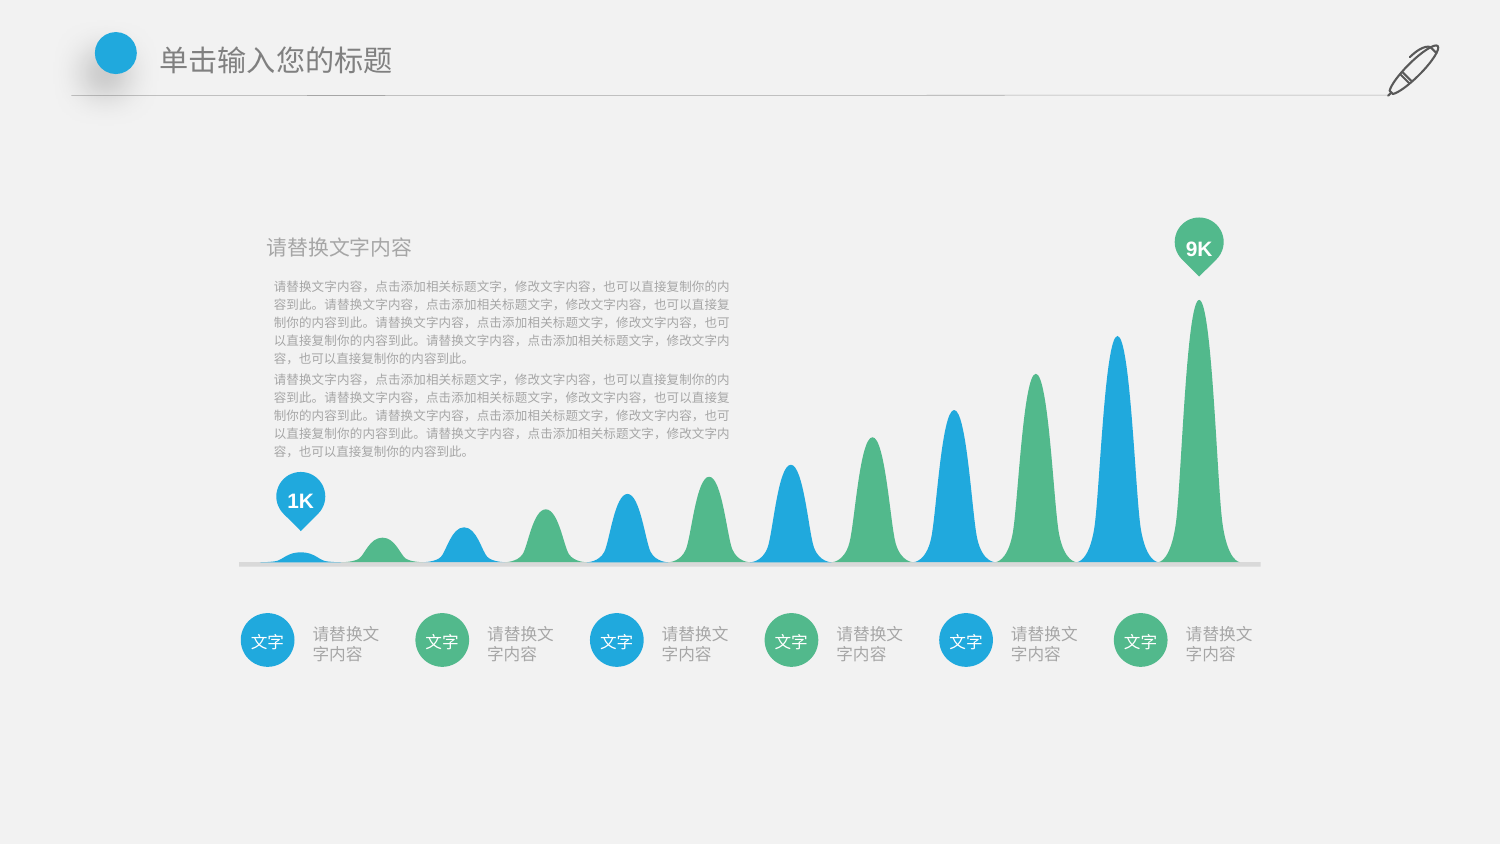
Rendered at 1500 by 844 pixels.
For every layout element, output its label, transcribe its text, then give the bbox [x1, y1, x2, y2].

text_box 9K [1175, 225, 1224, 267]
text_box [504, 509, 586, 563]
text_box [1076, 335, 1158, 563]
text_box [341, 537, 423, 563]
text_box 文字 [762, 611, 821, 669]
text_box [995, 373, 1076, 563]
text_box [1178, 215, 1220, 225]
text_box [276, 471, 326, 522]
text_box 请替换文字内容 [305, 623, 387, 664]
text_box 请替换文字内容 [1178, 623, 1260, 664]
text_box 请替换文字内容 [829, 623, 910, 664]
text_box [423, 527, 504, 563]
text_box 文字 [413, 611, 472, 669]
text_box 文字 [238, 611, 297, 669]
text_box [259, 552, 341, 563]
text_box [913, 410, 995, 563]
text_box 请替换文字内容 [480, 623, 561, 664]
text_box [750, 464, 831, 563]
text_box [237, 560, 1263, 569]
text_box [1158, 299, 1240, 563]
text_box 请替换文字内容，点击添加相关标题文字，修改文字内容，也可以直接复制你的内容到此。请替换文字内容，点击添加相关标题文字，修改文字内容，也可以直接复制你的内容到此。请替换文字内容，点击添加相关标题文字，修改文字内容，也可以直接复制你的内容到此。请替换文字内容，点击添加相关标题文字，修改文字内容，也可以直接复制你的内容到此。 [273, 368, 730, 459]
text_box 文字 [587, 611, 646, 669]
text_box [586, 493, 668, 563]
text_box 请替换文字内容 [1004, 623, 1085, 664]
text_box 请替换文字内容 [655, 623, 736, 664]
text_box 请替换文字内容 [266, 229, 413, 260]
text_box 文字 [1111, 611, 1170, 669]
text_box 文字 [937, 611, 996, 669]
text_box [831, 437, 913, 563]
text_box 请替换文字内容，点击添加相关标题文字，修改文字内容，也可以直接复制你的内容到此。请替换文字内容，点击添加相关标题文字，修改文字内容，也可以直接复制你的内容到此。请替换文字内容，点击添加相关标题文字，修改文字内容，也可以直接复制你的内容到此。请替换文字内容，点击添加相关标题文字，修改文字内容，也可以直接复制你的内容到此。 [273, 276, 730, 367]
text_box [668, 476, 750, 563]
text_box [1186, 267, 1212, 279]
